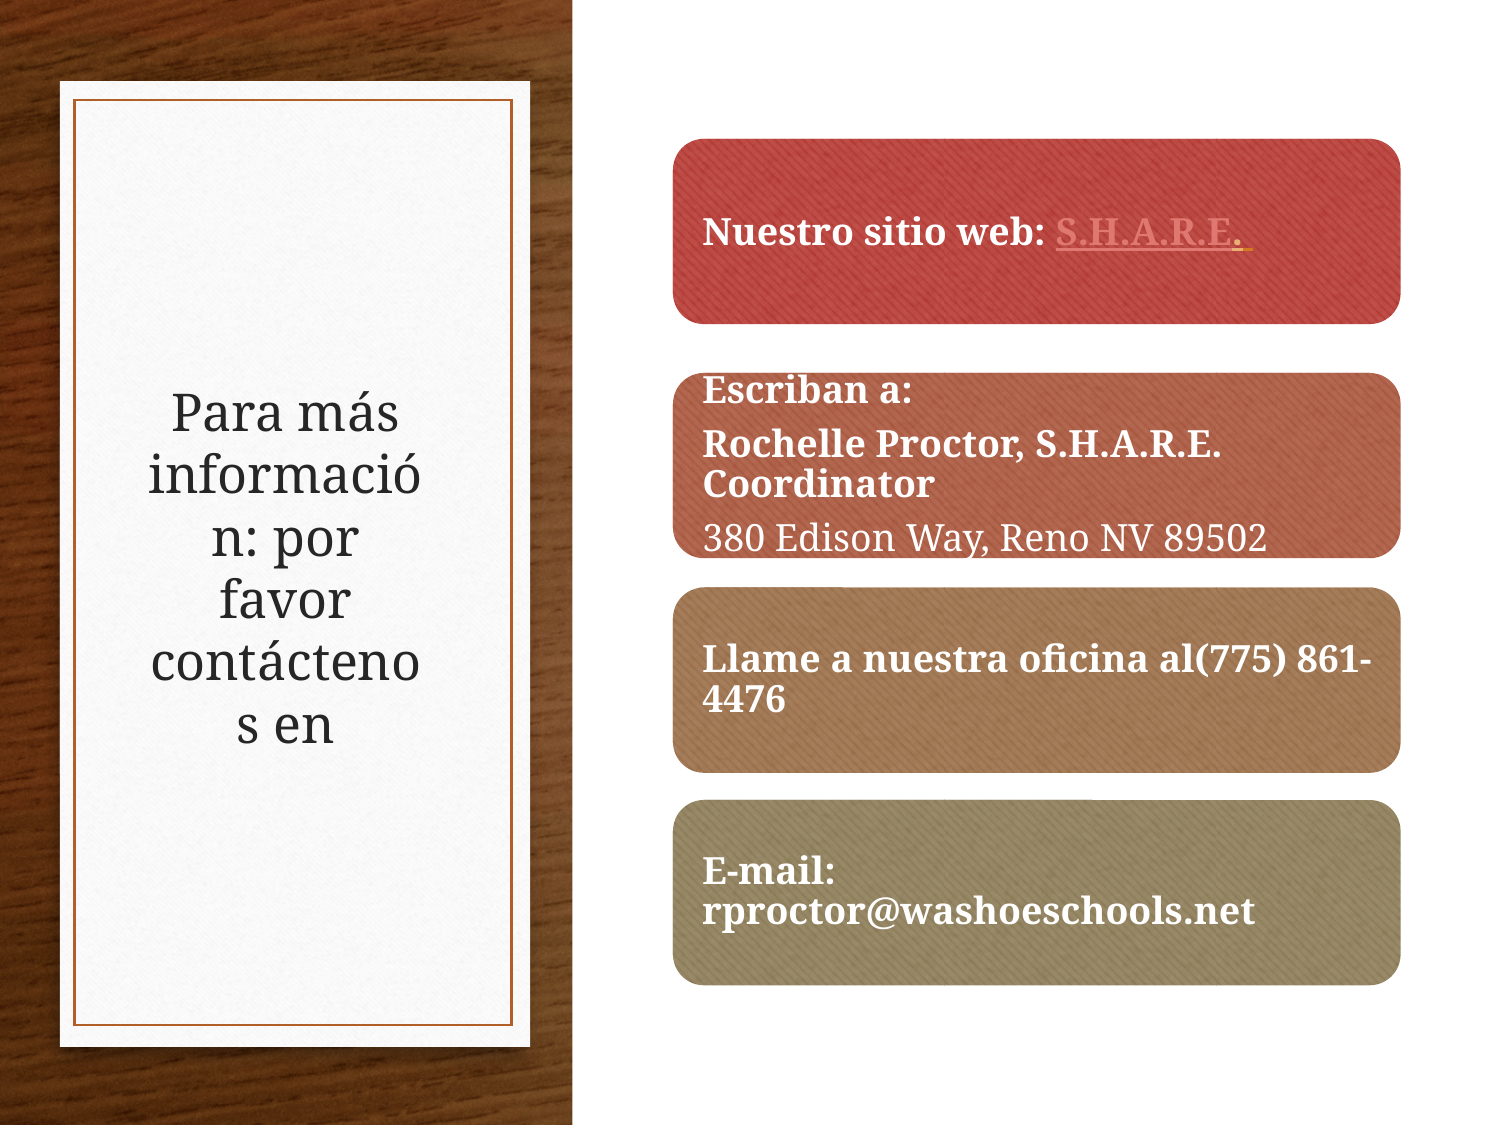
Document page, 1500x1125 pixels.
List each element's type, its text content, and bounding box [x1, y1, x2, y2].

text_box [59, 80, 531, 1048]
text_box [74, 99, 512, 1026]
text_box [571, 0, 1500, 1125]
text_box [0, 0, 571, 1125]
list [672, 131, 1401, 994]
title Para más información: por favor contáctenos en [129, 173, 442, 960]
